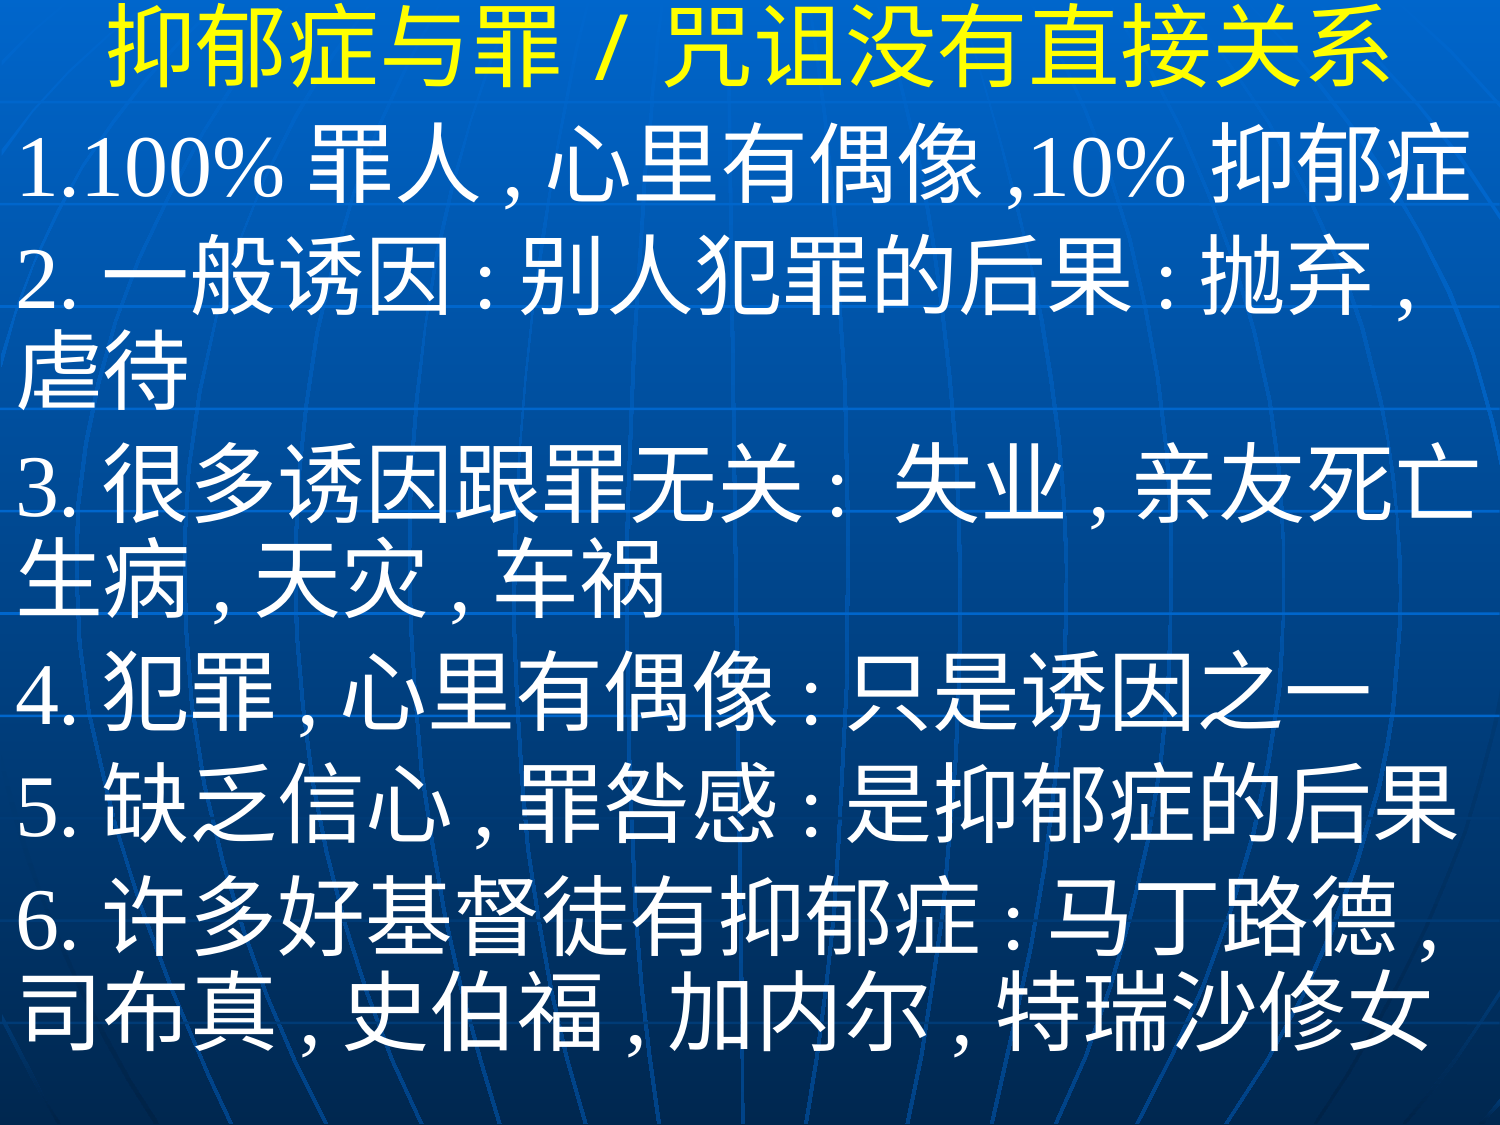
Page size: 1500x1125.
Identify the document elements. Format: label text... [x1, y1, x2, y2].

list 1.100%罪人,心里有偶像,10%抑郁症 2.一般诱因:别人犯罪的后果:抛弃,虐待 3.很多诱因跟罪无关: 失业,亲友死亡,生病,天灾,车祸 4.犯罪,心里有偶像:只是诱因之一 5.缺乏信心,罪咎感:是抑郁症的后果 6.许多好基督徒有抑郁症:马丁路德,司布真,史伯福,加内尔,特瑞沙修女 [0, 112, 1500, 1125]
title 抑郁症与罪/咒诅没有直接关系 [0, 0, 1500, 88]
